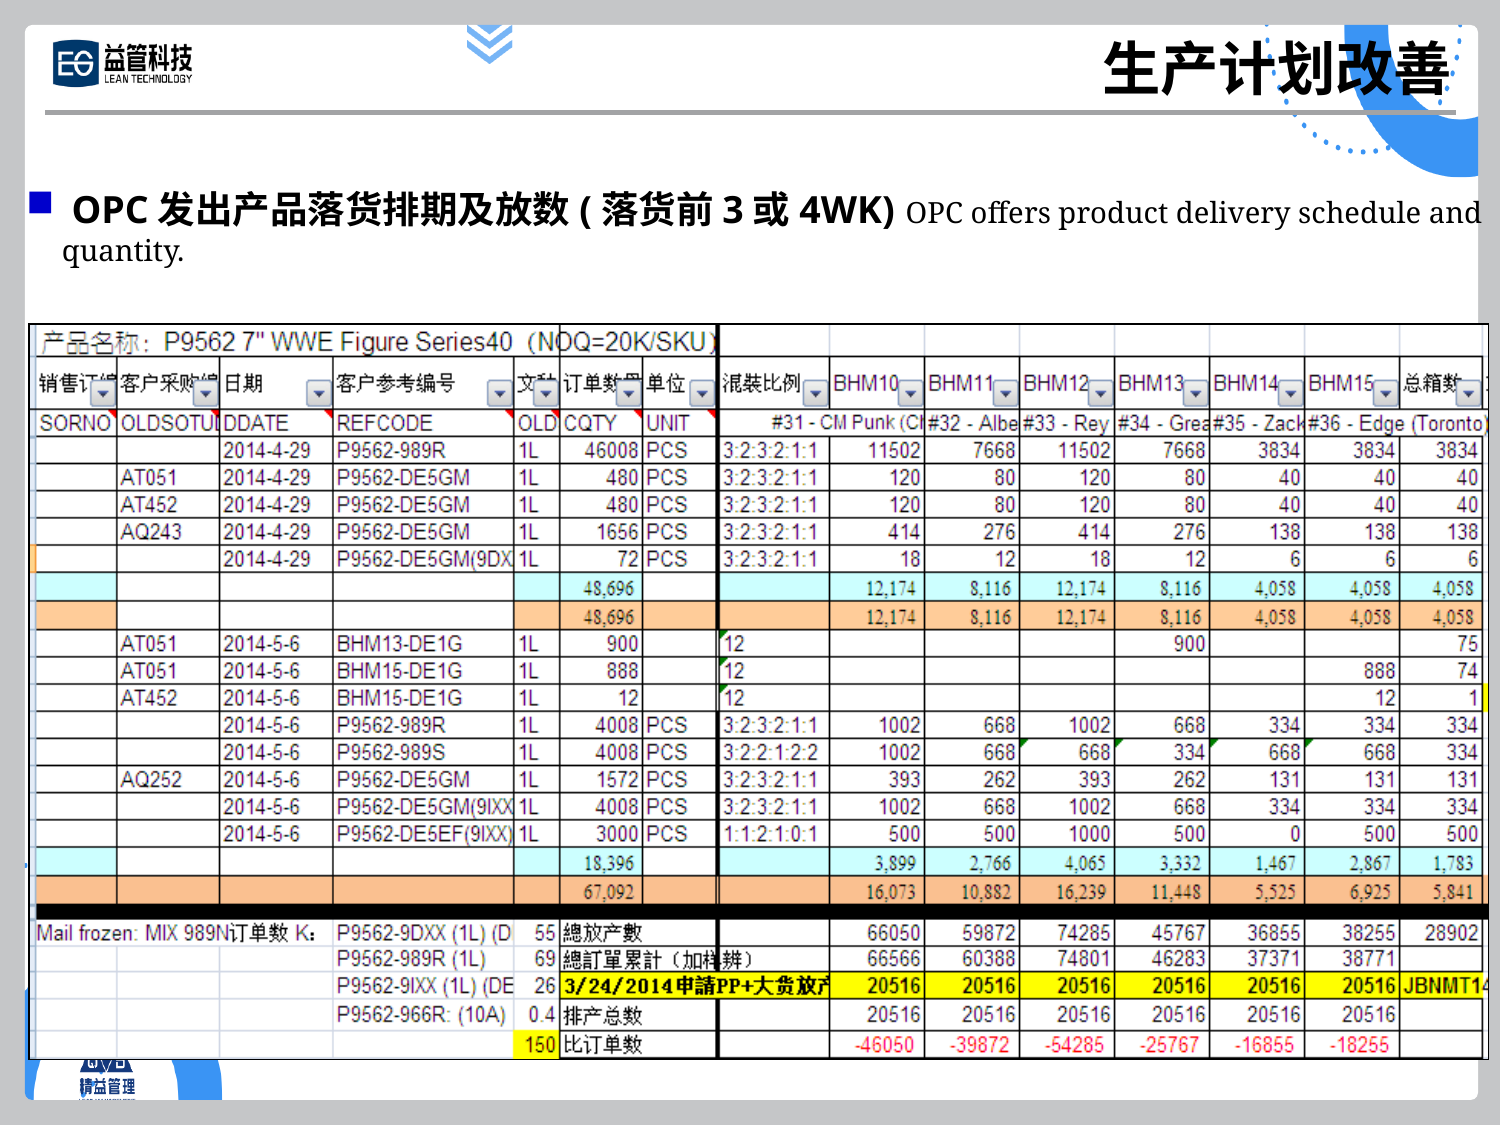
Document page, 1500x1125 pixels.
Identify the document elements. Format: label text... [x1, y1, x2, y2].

text_box 生产计划改善 [1087, 24, 1475, 101]
picture [24, 24, 1479, 174]
text_box OPC发出产品落货排期及放数(落货前3或4WK) OPC offers product delivery schedule and quantity. [11, 174, 1500, 275]
picture [24, 275, 1479, 1100]
picture [29, 324, 1489, 1059]
